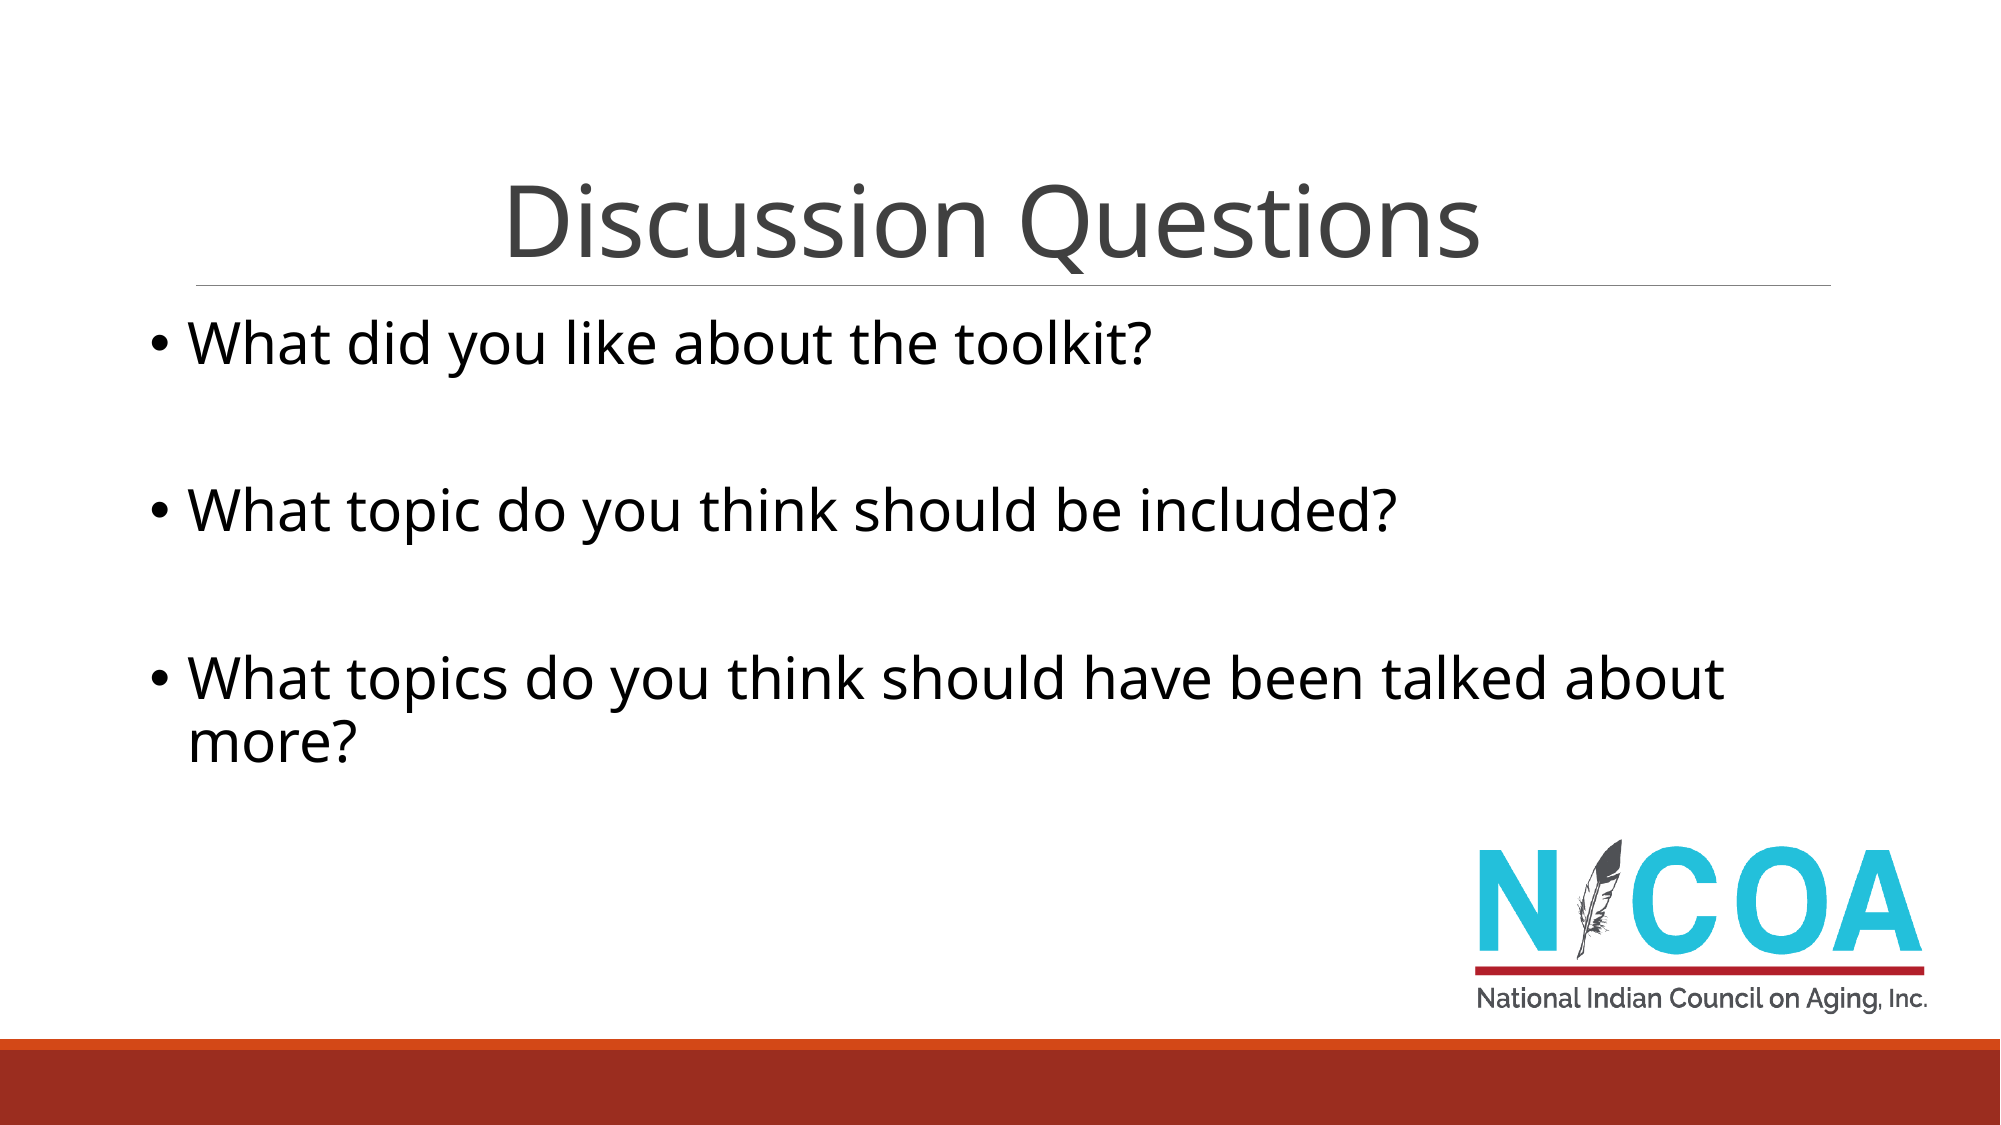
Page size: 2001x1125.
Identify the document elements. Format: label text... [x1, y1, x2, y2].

list What did you like about the toolkit? What topic do you think should be included? What topics do you think should have been talked about more? [149, 306, 1800, 967]
picture [1416, 804, 1985, 1045]
title Discussion Questions [180, 47, 1830, 285]
